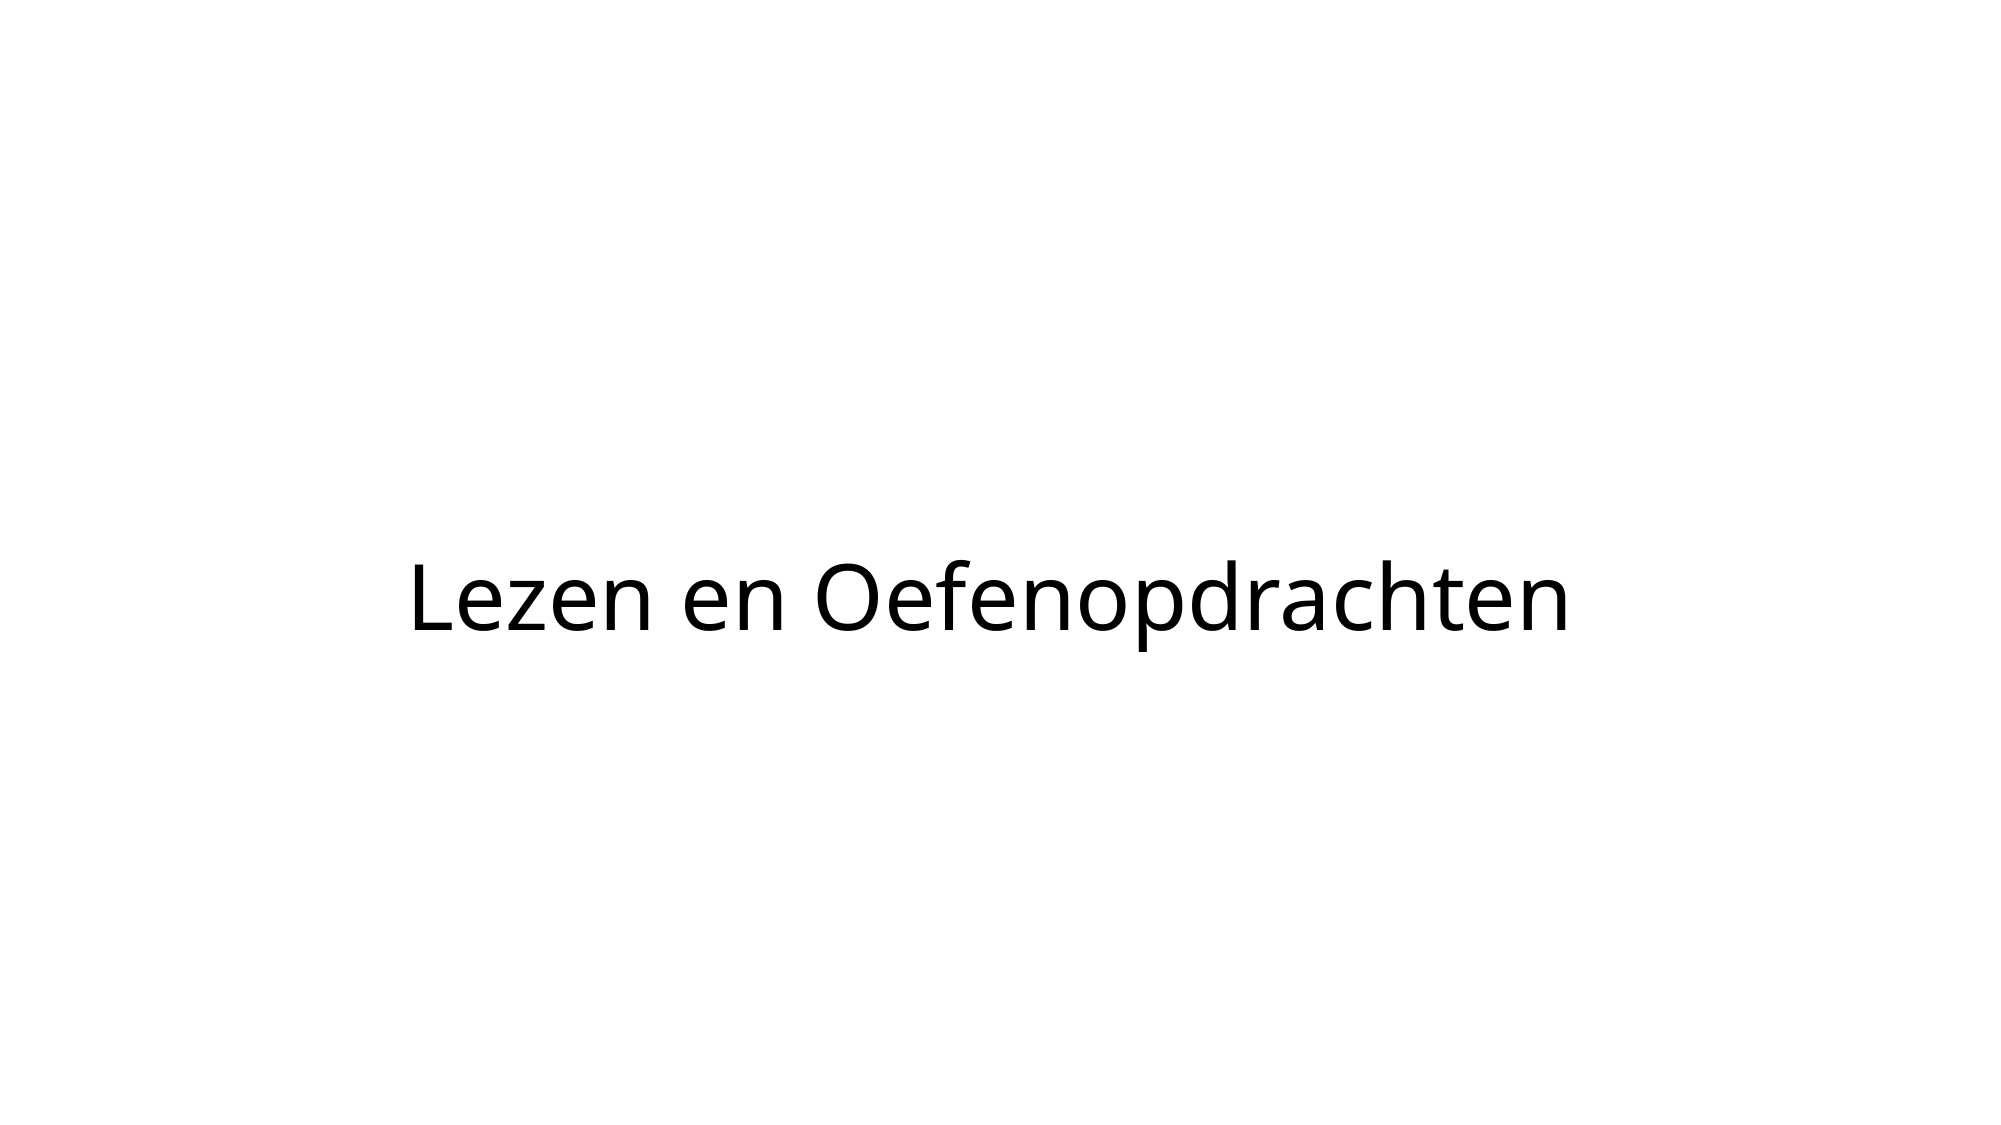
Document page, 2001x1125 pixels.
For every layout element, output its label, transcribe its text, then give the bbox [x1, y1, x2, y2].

title Lezen en Oefenopdrachten [128, 492, 1853, 710]
